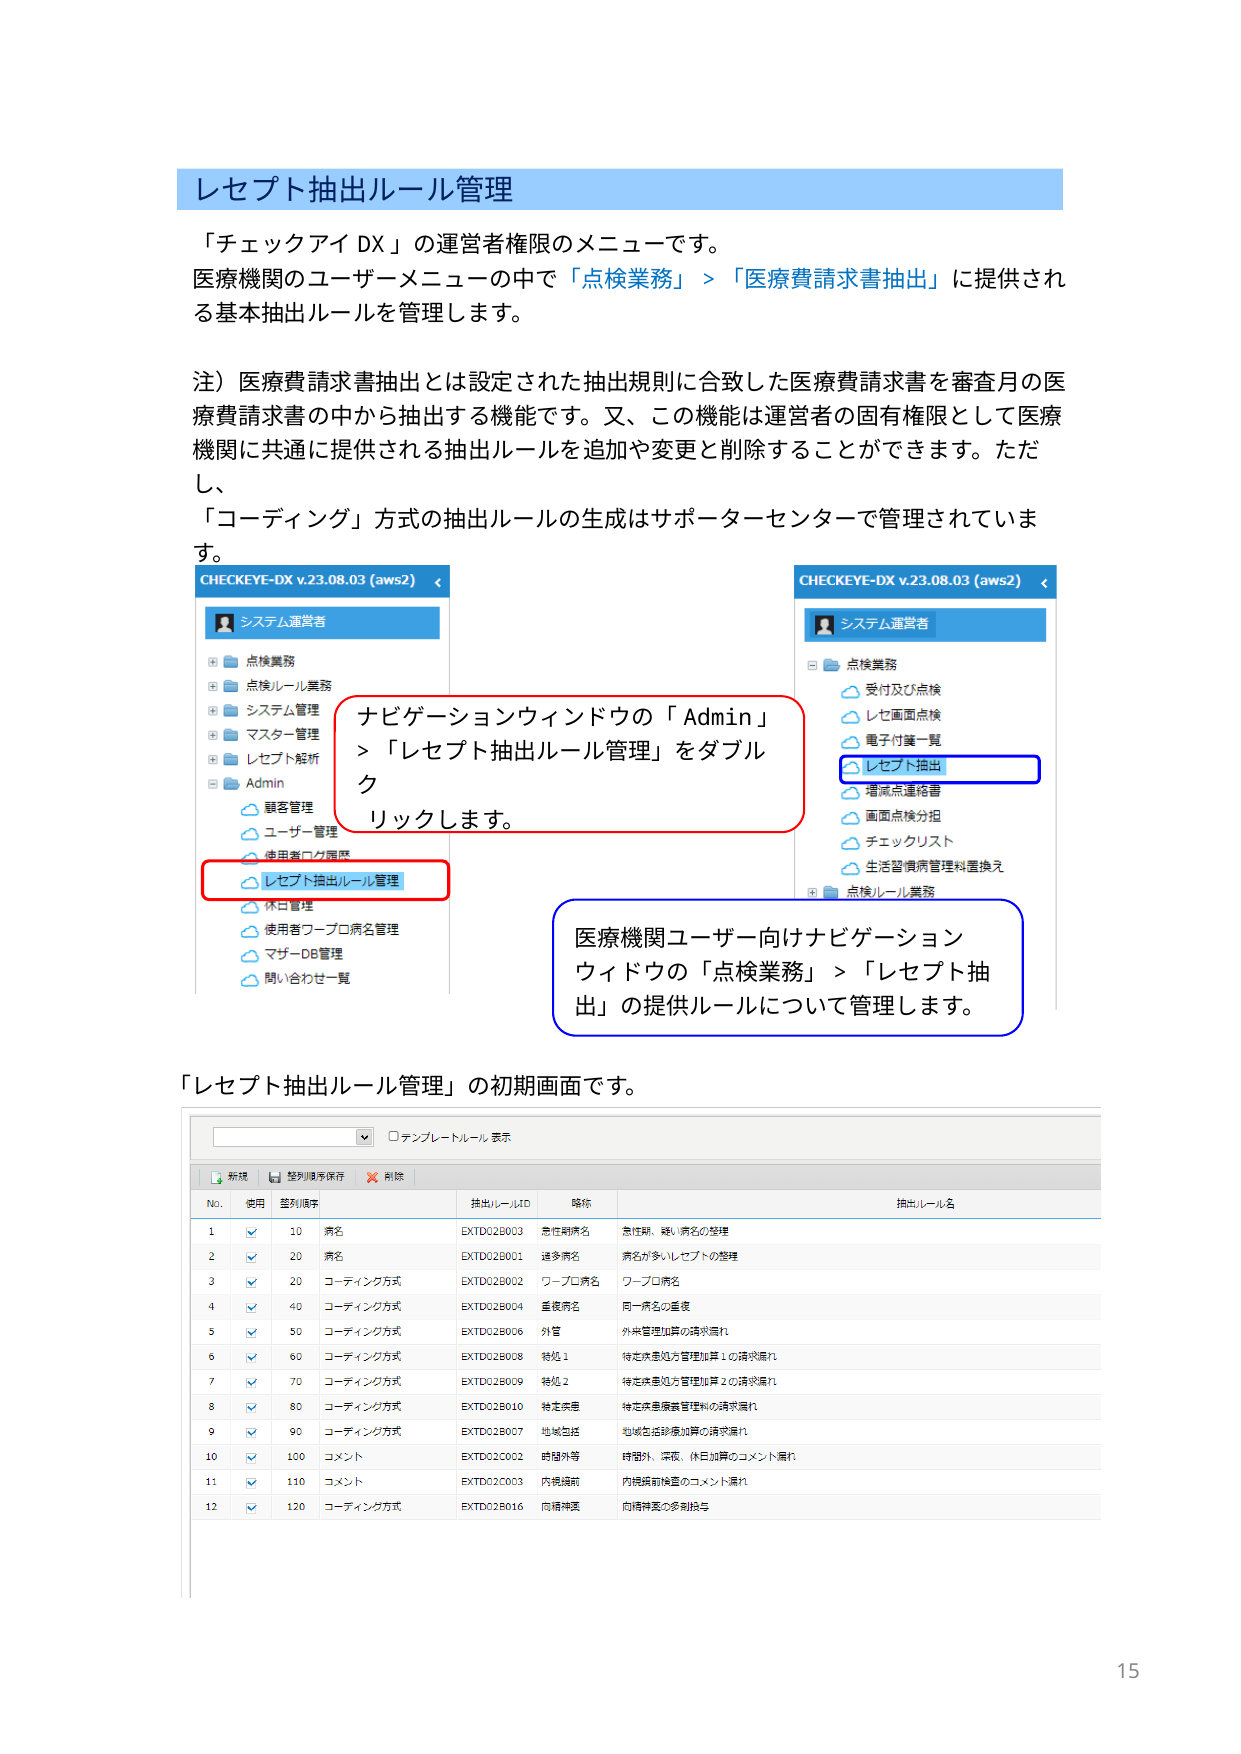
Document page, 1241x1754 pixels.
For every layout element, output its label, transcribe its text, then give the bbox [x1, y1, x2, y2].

text_box ナビゲーションウィンドウの「Admin」>「レセプト抽出ルール管理」をダブルク リックします。 [458, 696, 787, 833]
text_box 医療機関ユーザー向けナビゲーションウィドウの「点検業務」>「レセプト抽出」の提供ルールについて管理します。 [553, 899, 1022, 1036]
picture [792, 564, 1064, 1011]
picture [192, 564, 454, 994]
text_box レセプト抽出ルール管理 [177, 168, 1063, 210]
text_box 「レセプト抽出ルール管理」の初期画面です。 [153, 1057, 1040, 1107]
text_box 「チェックアイDX」の運営者権限のメニューです。 医療機関のユーザーメニューの中で「点検業務」>「医療費請求書抽出」に提供される基本抽出ルールを管理します。 注）医療費請求書抽出とは設定された抽出規則に合致した医療費請求書を審査月の医療費請求書の中から抽出する機能です。又、この機能は運営者の固有権限として医療 機関に共通に提供される抽出ルールを追加や変更と削除することができます。ただし、 「コーディング」方式の抽出ルールの生成はサポーターセンターで管理されています。 [177, 215, 1084, 574]
slide_number 14 [875, 1625, 1155, 1719]
picture [176, 1105, 1102, 1598]
